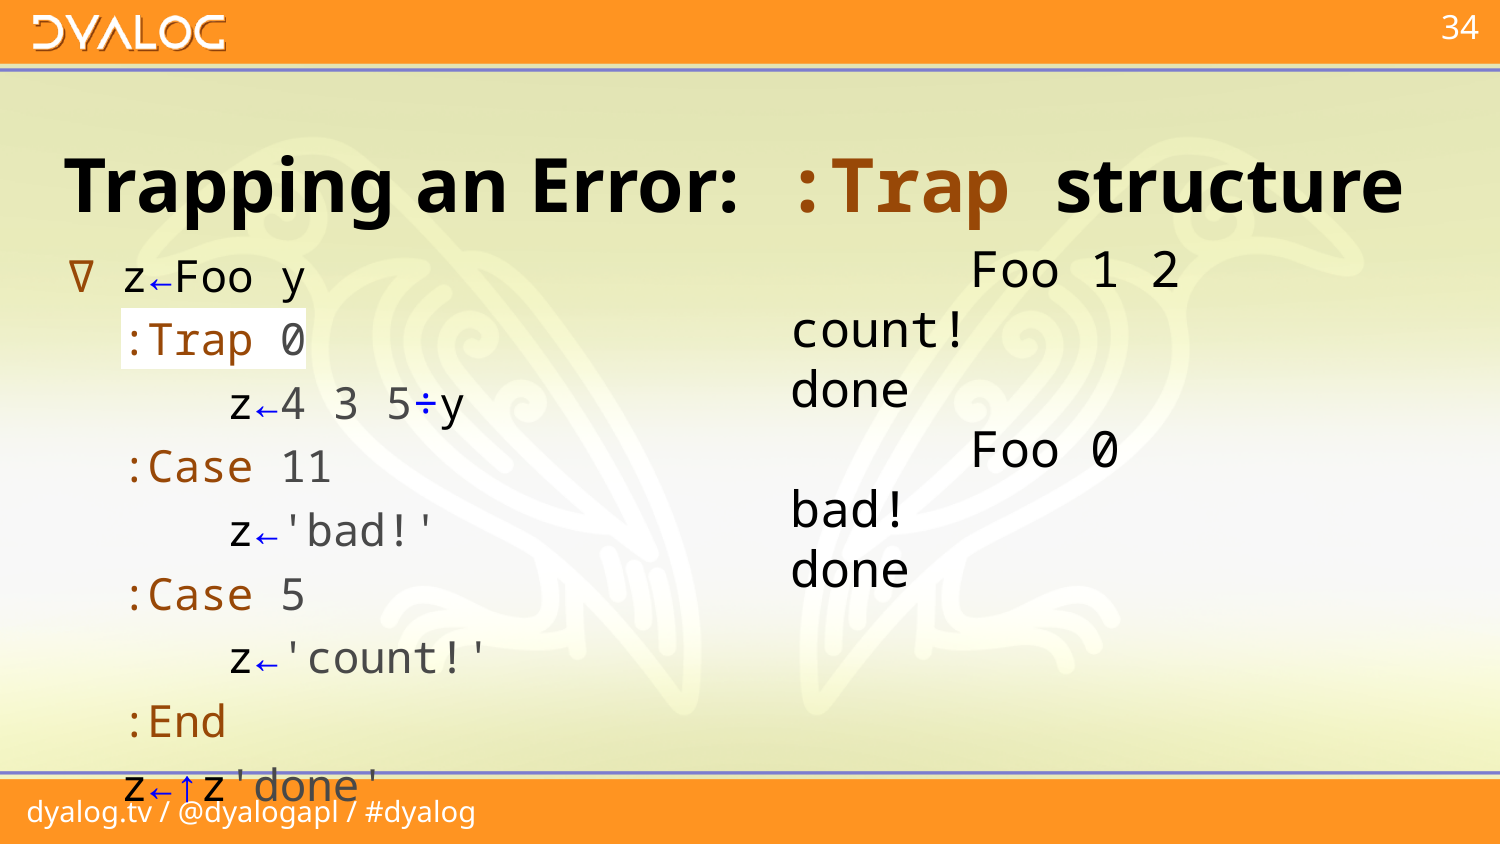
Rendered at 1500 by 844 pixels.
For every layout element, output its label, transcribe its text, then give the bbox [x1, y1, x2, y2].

text_box Foo 1 2 count! done Foo 0 bad! done [775, 229, 1421, 747]
list ∇ z←Foo y :Trap 0 z←4 3 5÷y :Case 11 z←'bad!' :Case 5 z←'count!' :End z←↑z'done' [53, 229, 736, 821]
title Trapping an Error: :Trap structure [48, 133, 1421, 232]
picture [0, 0, 1500, 844]
